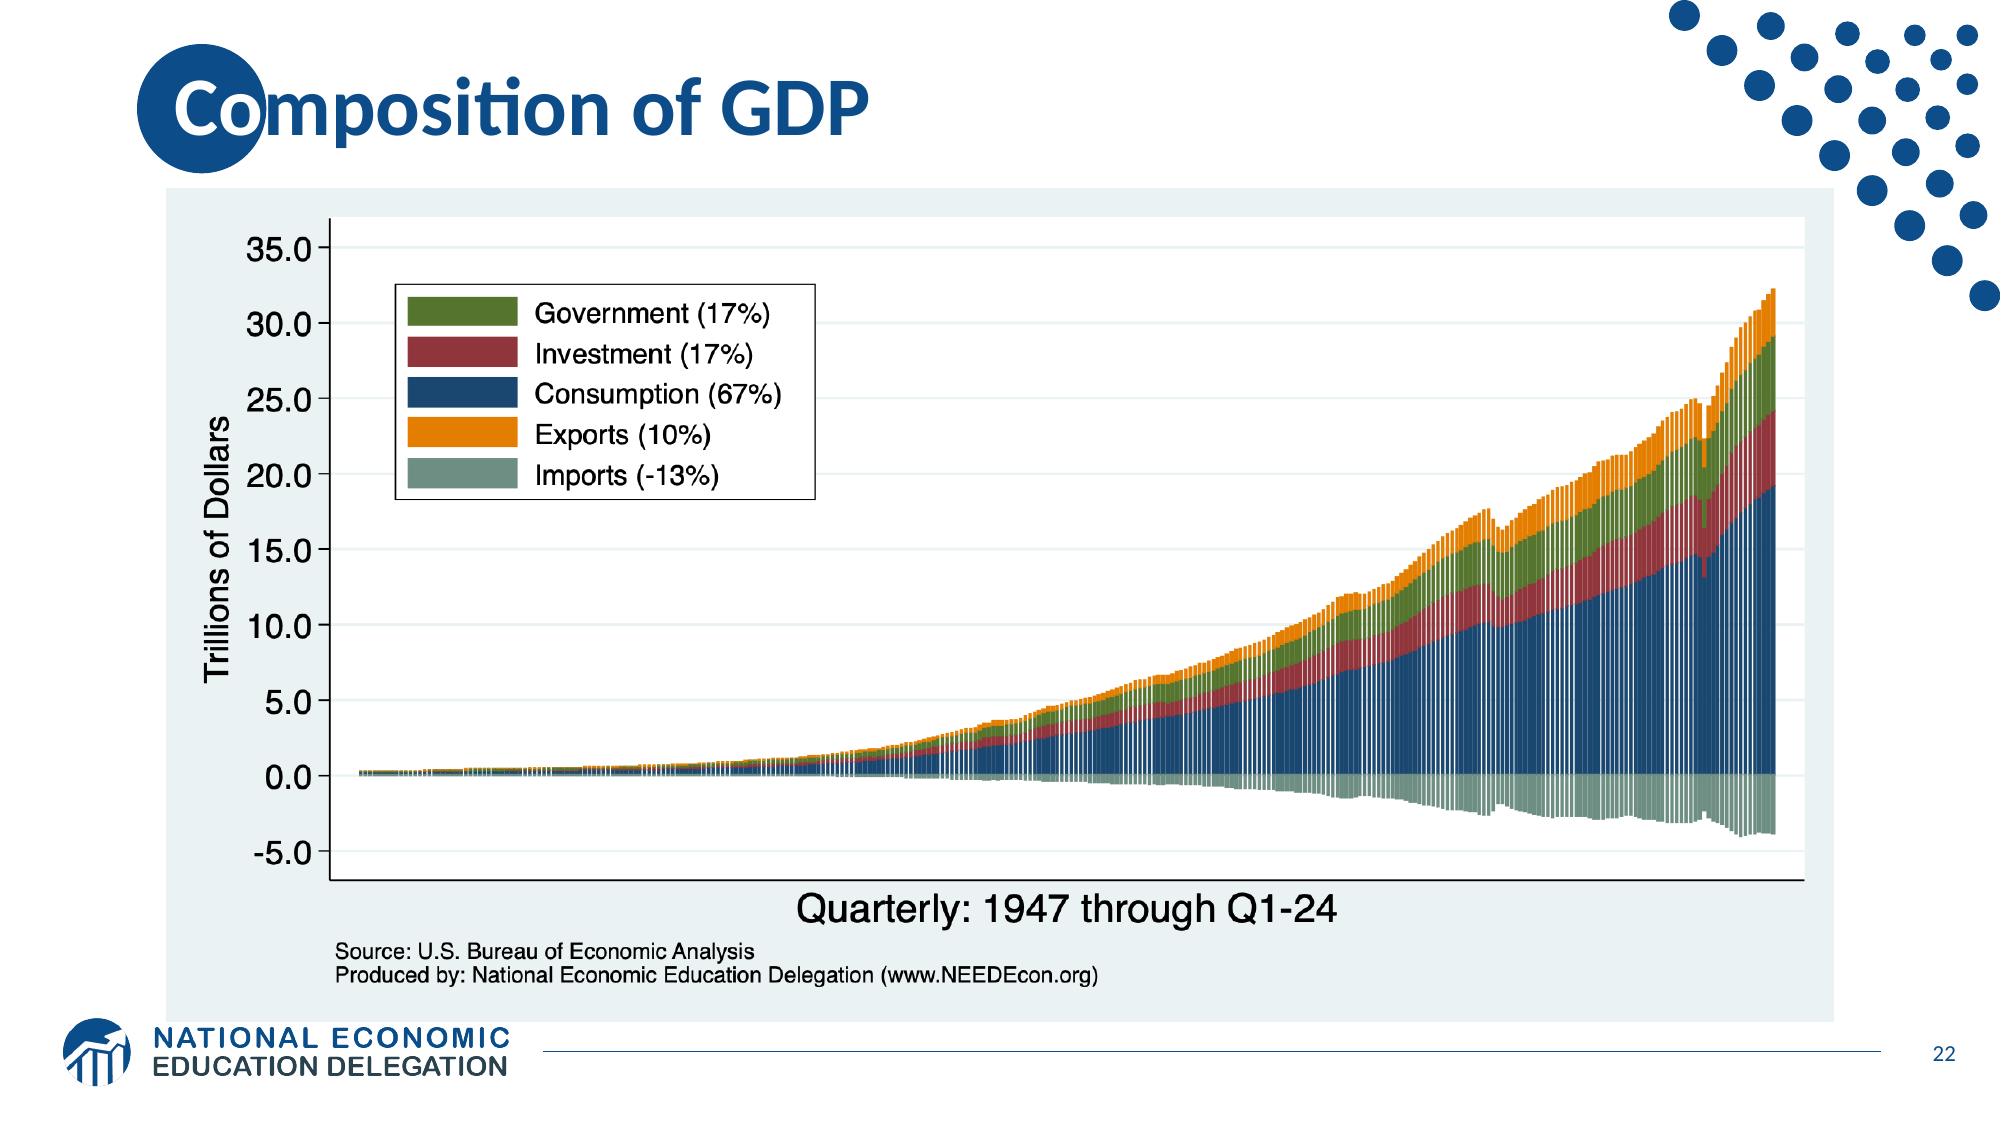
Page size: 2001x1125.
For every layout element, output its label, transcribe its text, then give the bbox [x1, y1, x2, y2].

title Composition of GDP [140, 0, 1866, 218]
picture [55, 1013, 520, 1091]
slide_number 22 [1521, 1022, 1972, 1082]
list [166, 188, 1834, 1022]
